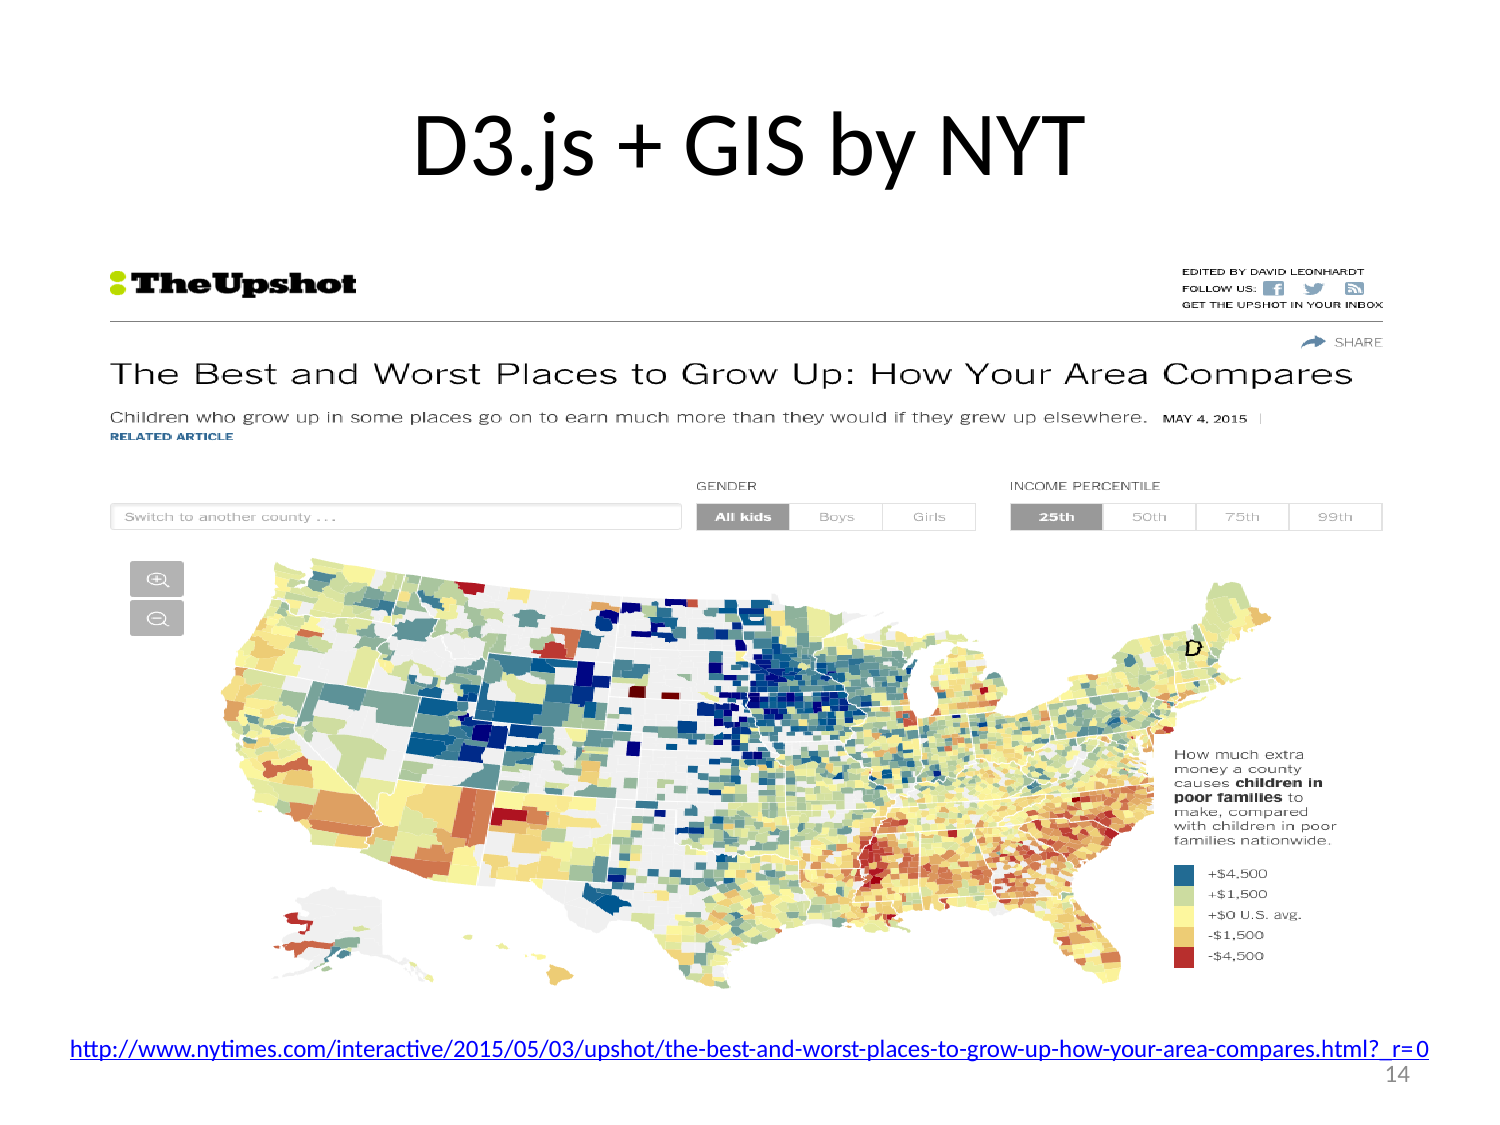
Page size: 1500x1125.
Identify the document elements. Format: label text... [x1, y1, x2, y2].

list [74, 262, 1426, 1006]
title D3.js + GIS by NYT [75, 45, 1425, 233]
slide_number 14 [1074, 1070, 1425, 1103]
text_box http://www.nytimes.com/interactive/2015/05/03/upshot/the-best-and-worst-places-to-grow-up-how-your-area-compares.html?_r=0 [55, 1024, 1445, 1070]
